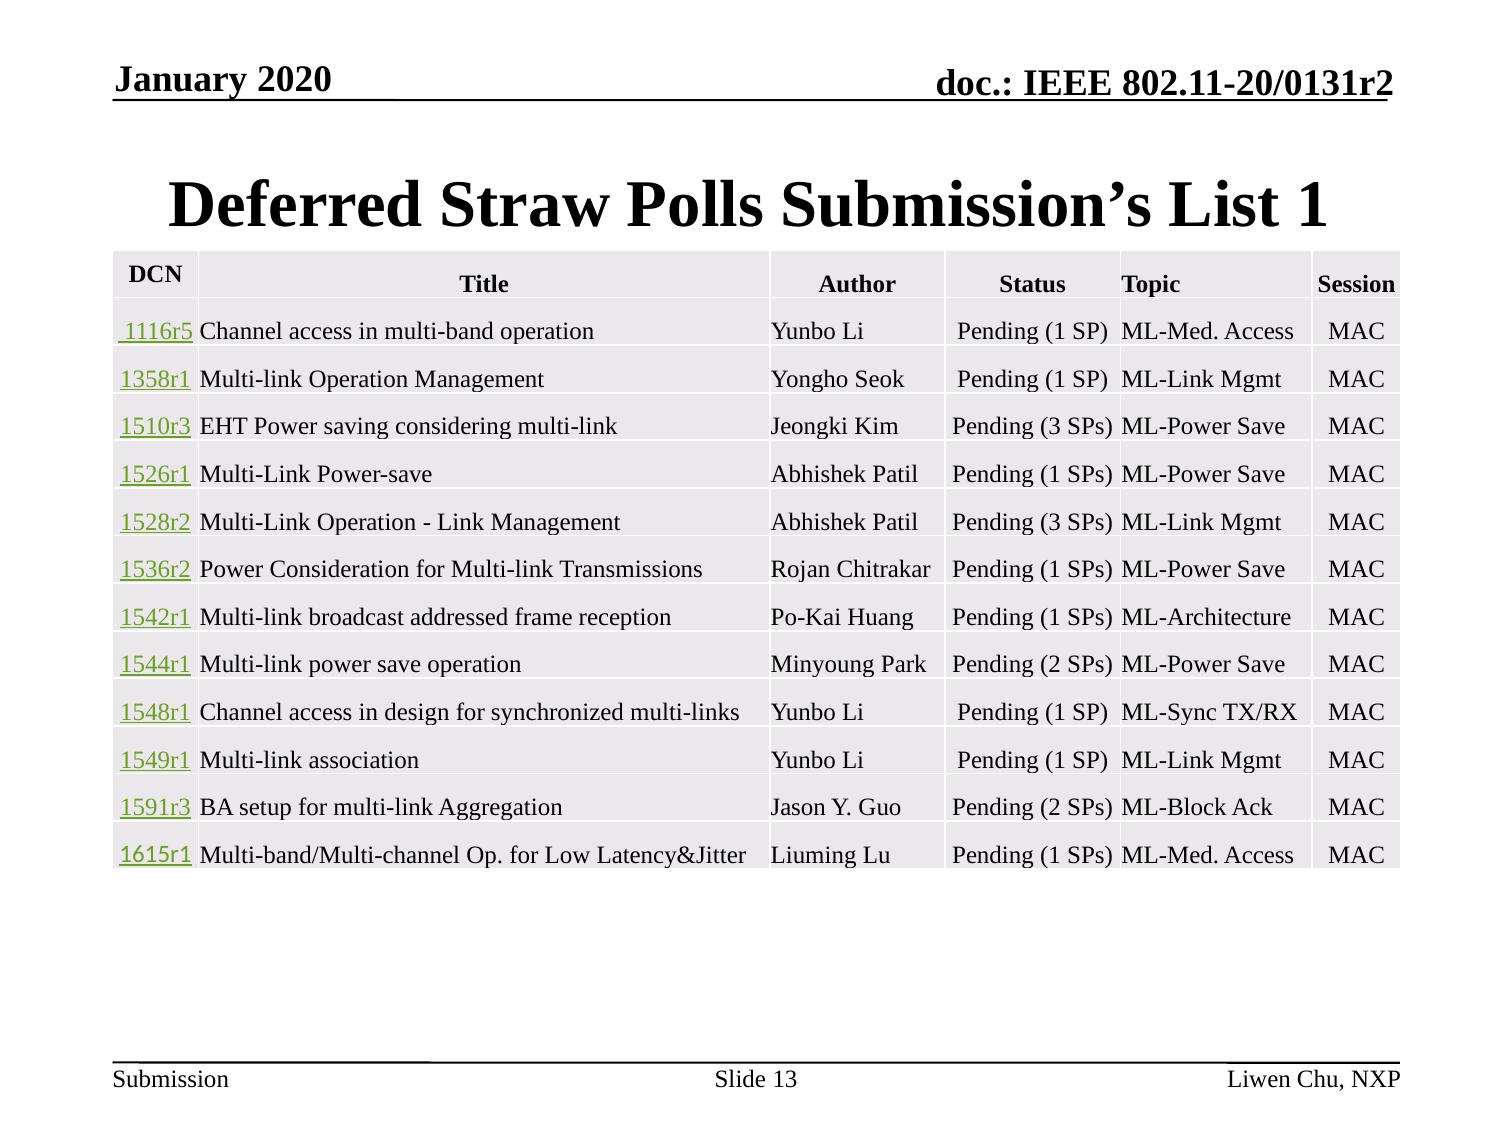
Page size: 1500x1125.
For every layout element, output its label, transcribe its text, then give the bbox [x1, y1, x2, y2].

table_cell ML-Power Save [1121, 441, 1311, 487]
table_cell ML-Architecture [1121, 584, 1311, 630]
table_cell Multi-band/Multi-channel Op. for Low Latency&Jitter [199, 822, 769, 868]
title Deferred Straw Polls Submission’s List 1 [112, 112, 1388, 249]
table_cell Po-Kai Huang [771, 584, 944, 630]
table_cell ML-Med. Access [1121, 298, 1311, 344]
table_cell MAC [1313, 298, 1400, 344]
table_cell MAC [1313, 536, 1400, 582]
table_cell Multi-link Operation Management [199, 346, 769, 392]
table_cell MAC [1313, 441, 1400, 487]
table_header Author [771, 251, 944, 297]
table_cell 1528r2 [113, 489, 198, 535]
table_cell Multi-link broadcast addressed frame reception [199, 584, 769, 630]
table_cell Jeongki Kim [771, 394, 944, 439]
table_cell Yunbo Li [771, 679, 944, 725]
table_cell Power Consideration for Multi-link Transmissions [199, 536, 769, 582]
table_header Session [1313, 251, 1400, 297]
table_cell Abhishek Patil [771, 441, 944, 487]
table_cell 1544r1 [113, 632, 198, 677]
table_cell MAC [1313, 679, 1400, 725]
table_header DCN [113, 251, 198, 297]
table_cell 1615r1 [113, 822, 198, 868]
table_cell 1548r1 [113, 679, 198, 725]
table_cell Liuming Lu [771, 822, 944, 868]
table_cell Pending (3 SPs) [946, 394, 1120, 439]
table_cell ML-Sync TX/RX [1121, 679, 1311, 725]
table_cell Multi-link power save operation [199, 632, 769, 677]
table_cell Jason Y. Guo [771, 774, 944, 820]
table_cell BA setup for multi-link Aggregation [199, 774, 769, 820]
table_cell MAC [1313, 727, 1400, 773]
table_cell ML-Link Mgmt [1121, 489, 1311, 535]
footer Liwen Chu, NXP [878, 1061, 1402, 1093]
table_cell Minyoung Park [771, 632, 944, 677]
table_cell ML-Block Ack [1121, 774, 1311, 820]
table_cell 1116r5 [113, 298, 198, 344]
table_cell 1536r2 [113, 536, 198, 582]
table_cell Yongho Seok [771, 346, 944, 392]
table_cell Channel access in design for synchronized multi-links [199, 679, 769, 725]
table_cell MAC [1313, 489, 1400, 535]
table_cell Multi-Link Operation - Link Management [199, 489, 769, 535]
table_cell ML-Power Save [1121, 536, 1311, 582]
table_cell Yunbo Li [771, 727, 944, 773]
table_header Title [199, 251, 769, 297]
table_header Topic [1121, 251, 1311, 297]
slide_number Slide 13 [712, 1061, 800, 1123]
table_cell Yunbo Li [771, 298, 944, 344]
table_cell ML-Power Save [1121, 394, 1311, 439]
table_cell Channel access in multi-band operation [199, 298, 769, 344]
table_cell Pending (1 SPs) [946, 822, 1120, 868]
table_cell Pending (3 SPs) [946, 489, 1120, 535]
table_header Status [946, 251, 1120, 297]
table_cell Pending (1 SP) [946, 298, 1120, 344]
table_cell Pending (1 SP) [946, 346, 1120, 392]
table_cell Pending (1 SPs) [946, 584, 1120, 630]
table_cell Rojan Chitrakar [771, 536, 944, 582]
table_cell Pending (1 SPs) [946, 441, 1120, 487]
table_cell Multi-link association [199, 727, 769, 773]
table_cell 1526r1 [113, 441, 198, 487]
table_cell ML-Link Mgmt [1121, 346, 1311, 392]
table_cell MAC [1313, 632, 1400, 677]
table_cell 1510r3 [113, 394, 198, 439]
table_cell Pending (1 SPs) [946, 536, 1120, 582]
table_cell Pending (2 SPs) [946, 774, 1120, 820]
table_cell 1549r1 [113, 727, 198, 773]
table_cell MAC [1313, 346, 1400, 392]
table_cell MAC [1313, 394, 1400, 439]
table_cell MAC [1313, 822, 1400, 868]
table_cell Pending (1 SP) [946, 727, 1120, 773]
table_cell MAC [1313, 584, 1400, 630]
table_cell Pending (2 SPs) [946, 632, 1120, 677]
table_cell 1358r1 [113, 346, 198, 392]
table_cell Multi-Link Power-save [199, 441, 769, 487]
table_cell Abhishek Patil [771, 489, 944, 535]
table_cell MAC [1313, 774, 1400, 820]
table_cell ML-Med. Access [1121, 822, 1311, 868]
table_cell ML-Link Mgmt [1121, 727, 1311, 773]
table_cell 1591r3 [113, 774, 198, 820]
table_cell 1542r1 [113, 584, 198, 630]
table_cell ML-Power Save [1121, 632, 1311, 677]
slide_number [114, 54, 423, 100]
table_cell Pending (1 SP) [946, 679, 1120, 725]
table_cell EHT Power saving considering multi-link [199, 394, 769, 439]
